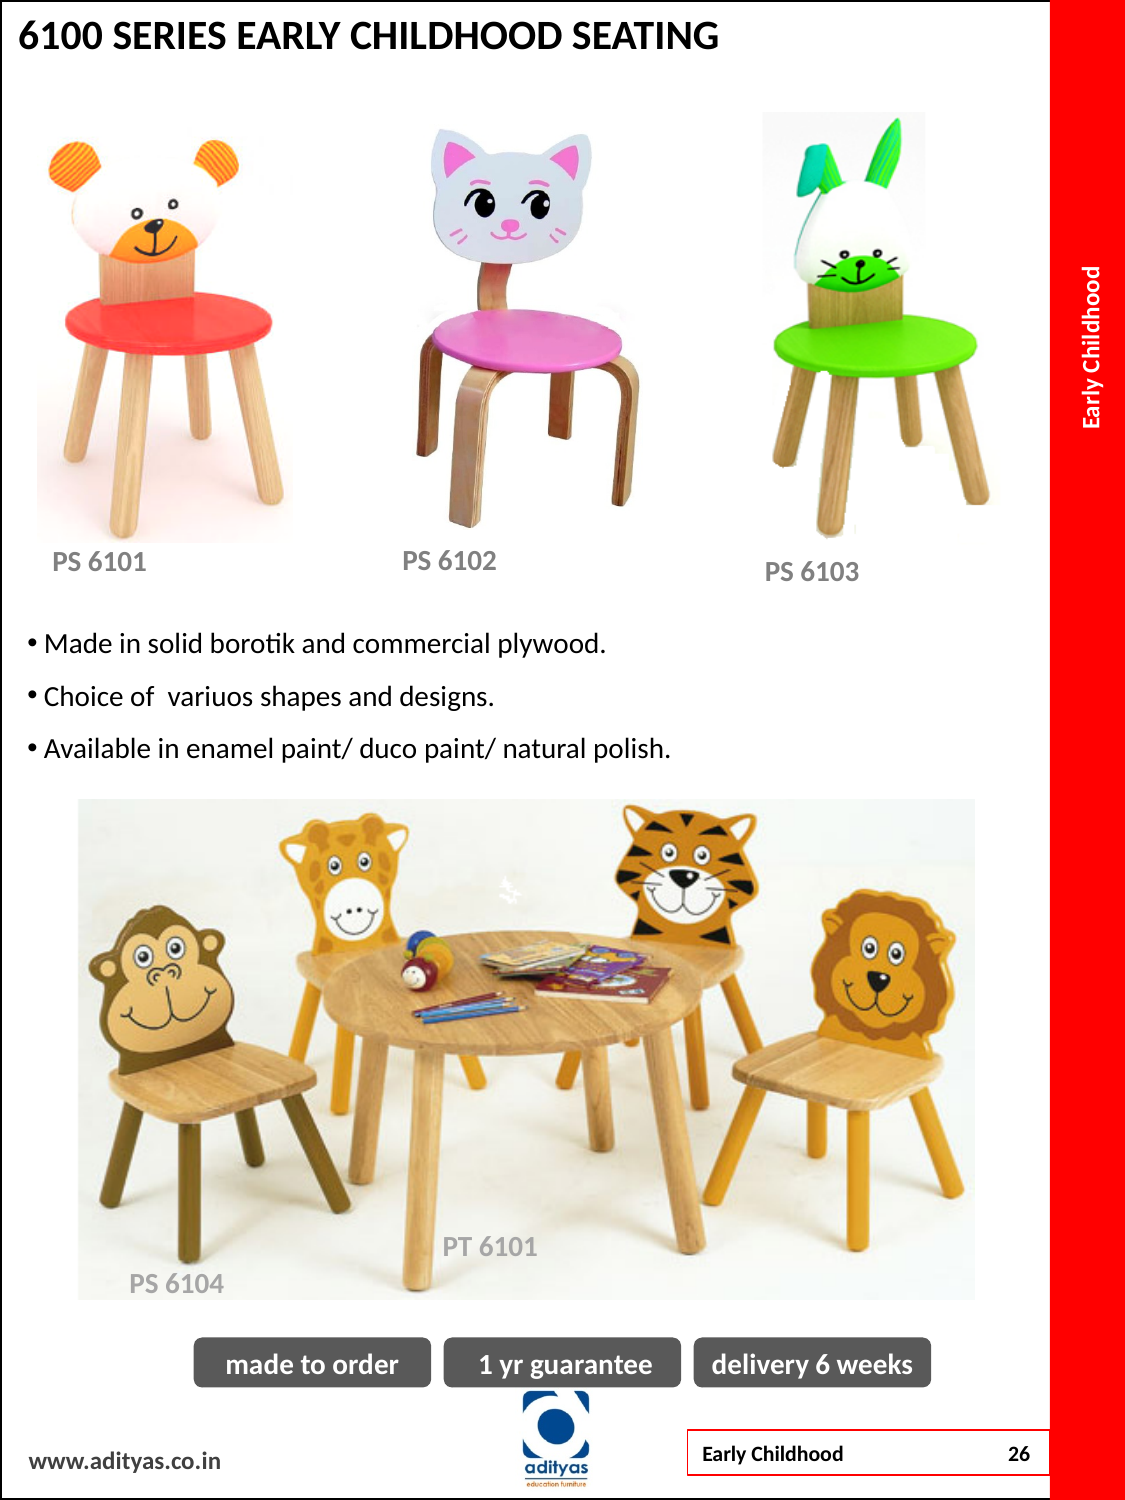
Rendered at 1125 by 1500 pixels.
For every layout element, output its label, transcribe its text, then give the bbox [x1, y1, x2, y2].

picture [515, 1388, 597, 1493]
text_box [37, 112, 1013, 588]
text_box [1049, 0, 1125, 1500]
text_box [0, 0, 1047, 1500]
text_box Made in solid borotik and commercial plywood. Choice of variuos shapes and designs. Available in enamel paint/ duco paint/ natural polish. [12, 599, 1018, 825]
text_box FC 9301 [190, 1339, 933, 1500]
text_box Early Childhood 26 [685, 1428, 1044, 1477]
text_box 6100 SERIES EARLY CHILDHOOD SEATING [3, 0, 735, 65]
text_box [193, 1337, 932, 1388]
text_box www.adityas.co.in [13, 1437, 237, 1483]
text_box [75, 799, 976, 1301]
